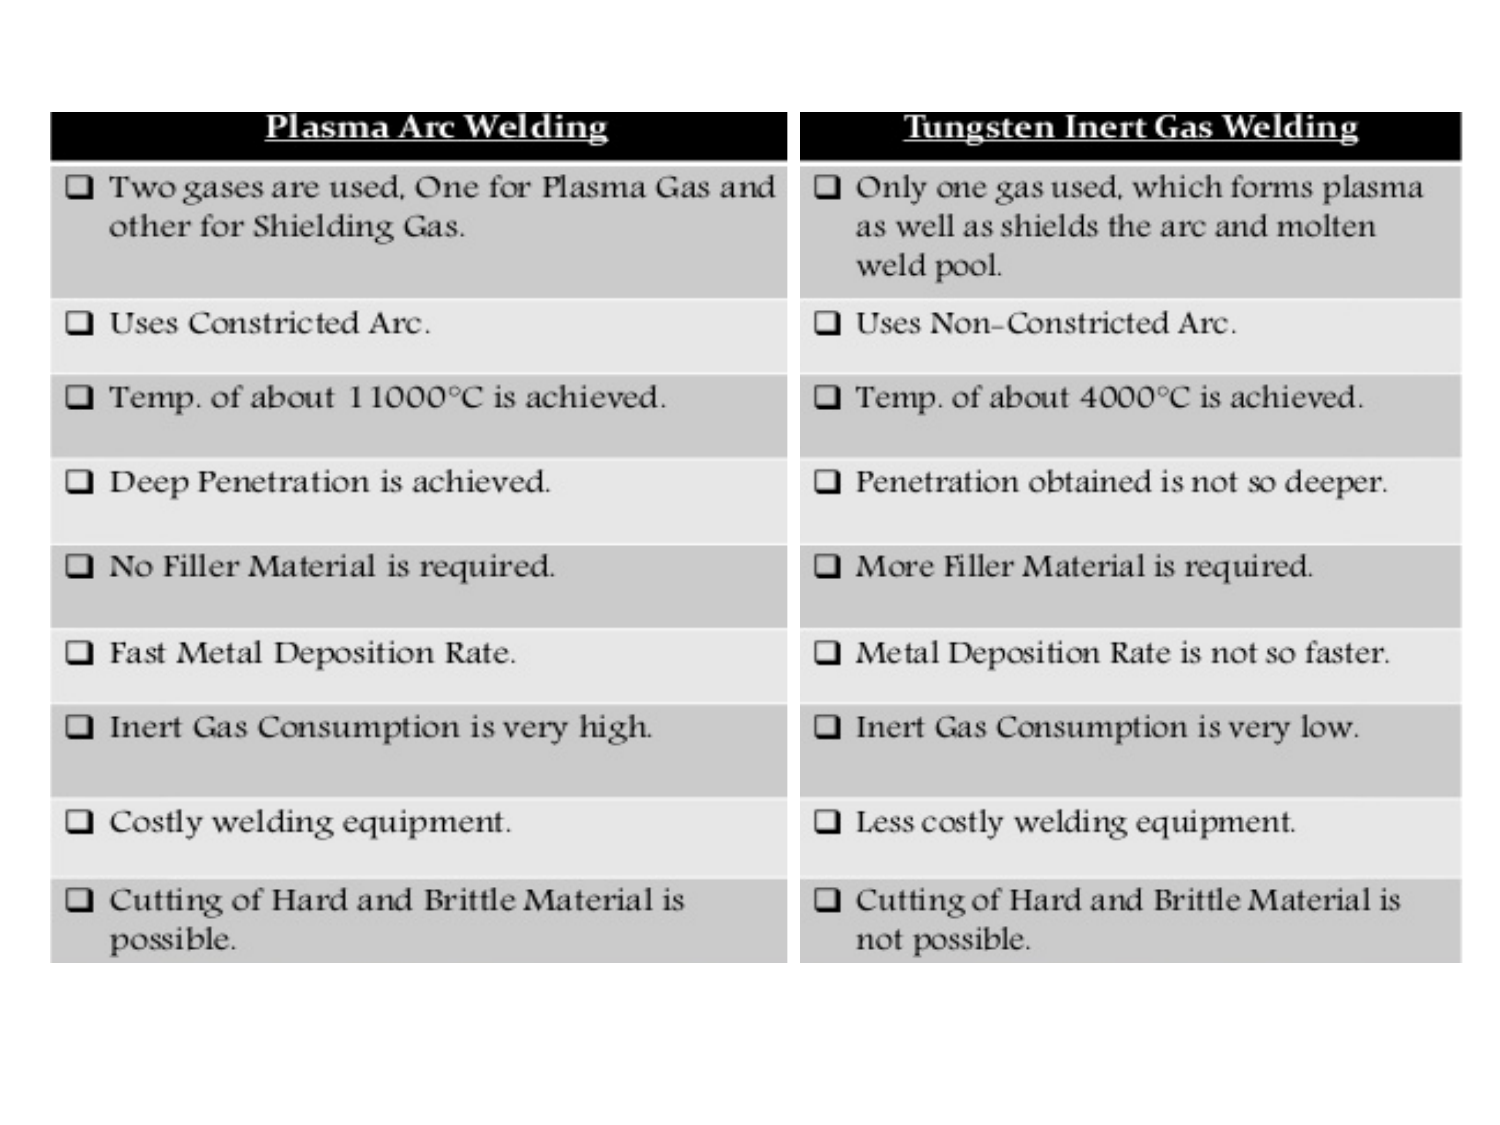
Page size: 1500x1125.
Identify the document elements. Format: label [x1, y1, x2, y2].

picture [799, 112, 1463, 963]
picture [49, 112, 788, 963]
